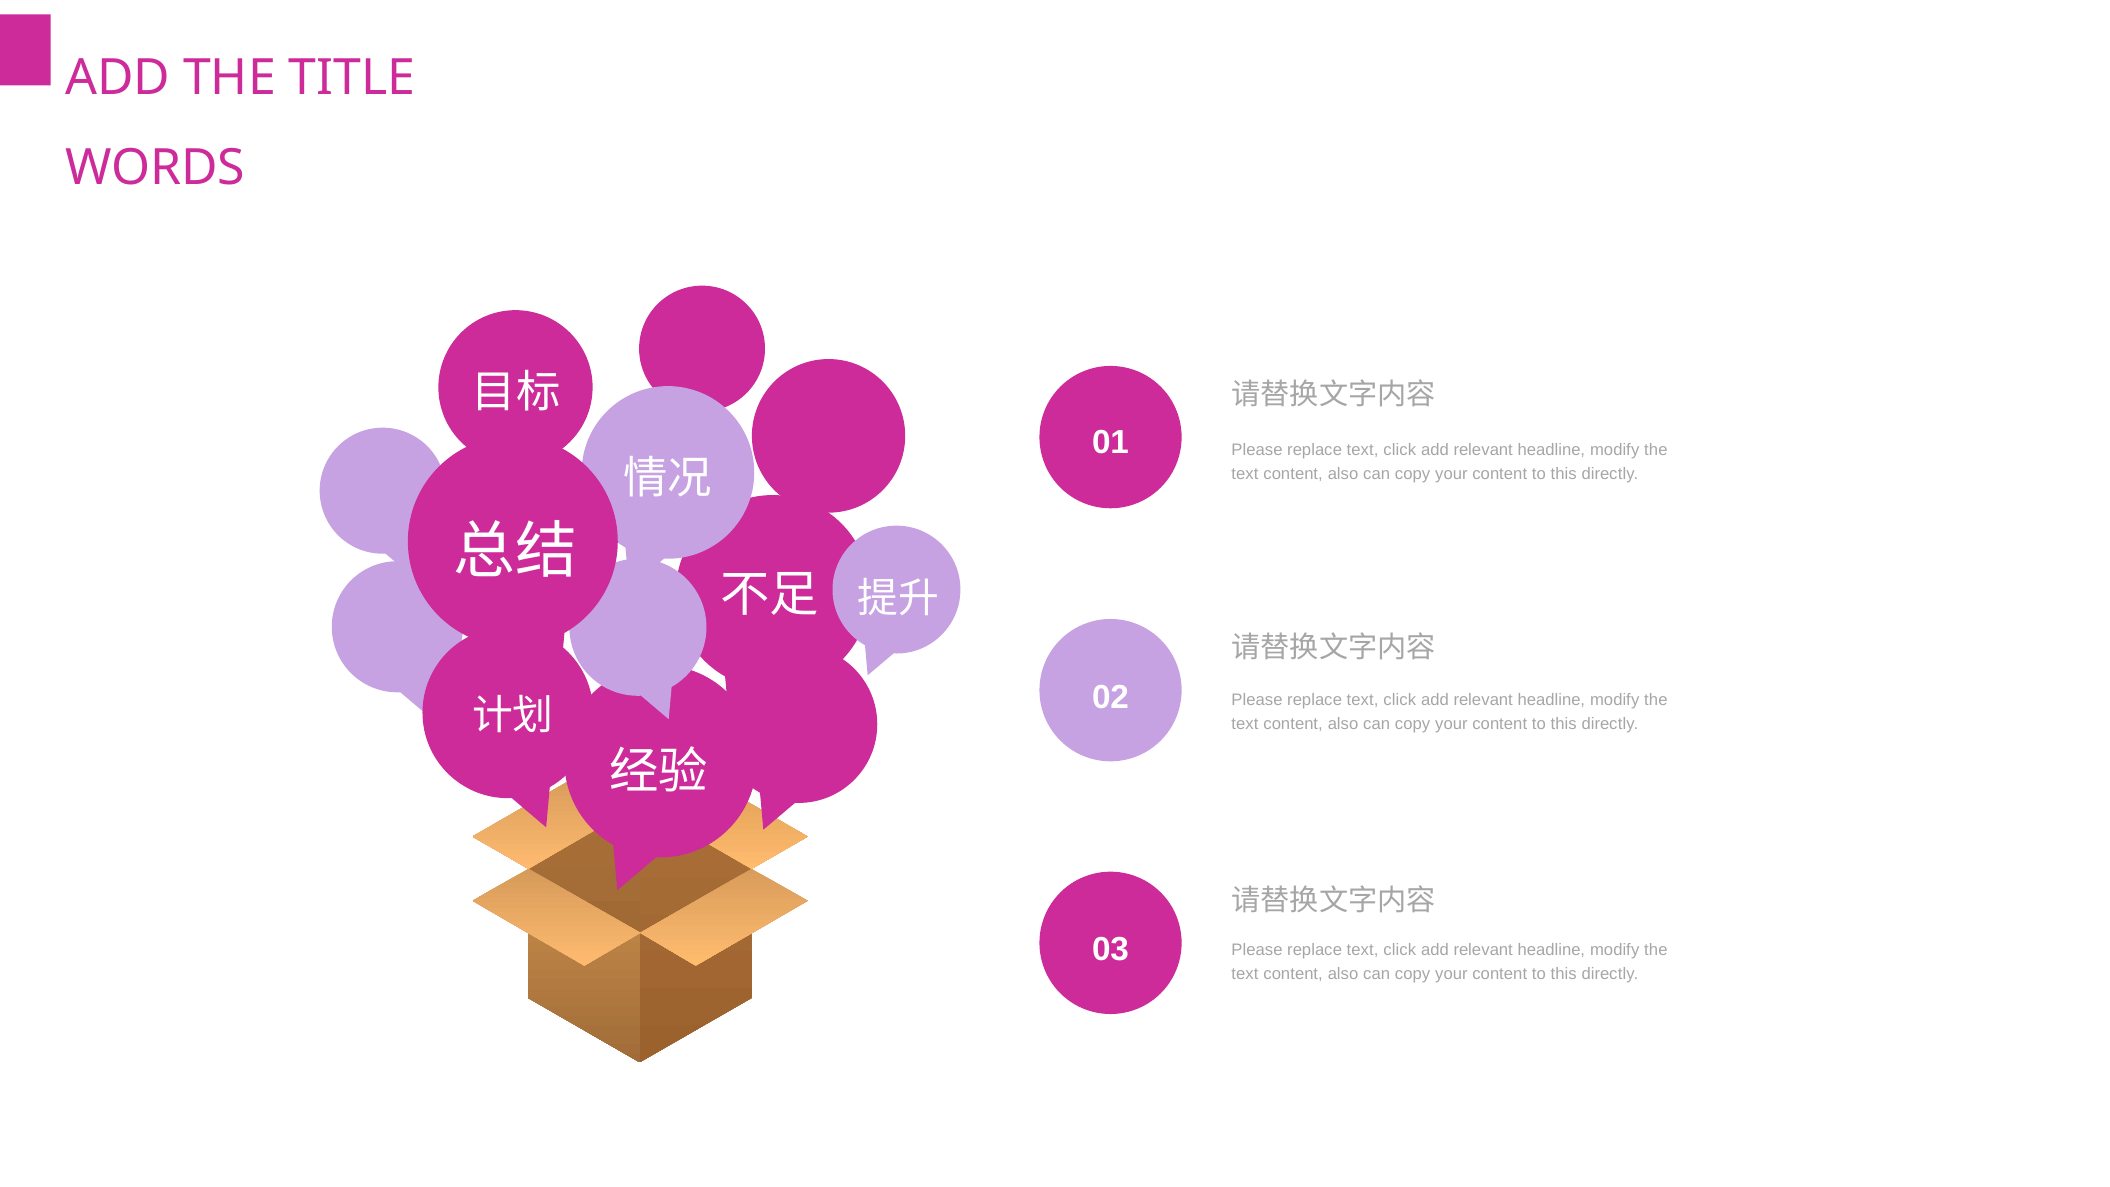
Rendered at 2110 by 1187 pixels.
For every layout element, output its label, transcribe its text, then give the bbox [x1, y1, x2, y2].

text_box Please replace text, click add relevant headline, modify the text content, also can copy your content to this directly. [1231, 935, 1690, 1039]
text_box [1038, 391, 1055, 484]
text_box 请替换文字内容 [1231, 870, 1548, 920]
text_box [1166, 643, 1183, 737]
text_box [472, 891, 808, 1063]
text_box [319, 285, 961, 891]
text_box 01 [1055, 377, 1166, 495]
text_box [1070, 364, 1151, 377]
text_box [1069, 1002, 1152, 1016]
text_box [1166, 390, 1183, 484]
text_box [1038, 896, 1055, 989]
text_box [1068, 870, 1153, 884]
text_box [1071, 751, 1150, 763]
text_box 02 [1055, 632, 1166, 751]
text_box Please replace text, click add relevant headline, modify the text content, also can copy your content to this directly. [1231, 684, 1690, 789]
text_box Please replace text, click add relevant headline, modify the text content, also can copy your content to this directly. [1231, 434, 1690, 539]
text_box 请替换文字内容 [1231, 365, 1548, 414]
text_box [1067, 617, 1154, 632]
text_box [1038, 644, 1055, 737]
text_box ADD THE TITLE WORDS [50, 7, 583, 202]
text_box [1166, 896, 1183, 989]
text_box [1067, 495, 1154, 510]
text_box 03 [1055, 884, 1166, 1002]
text_box 请替换文字内容 [1231, 618, 1548, 667]
